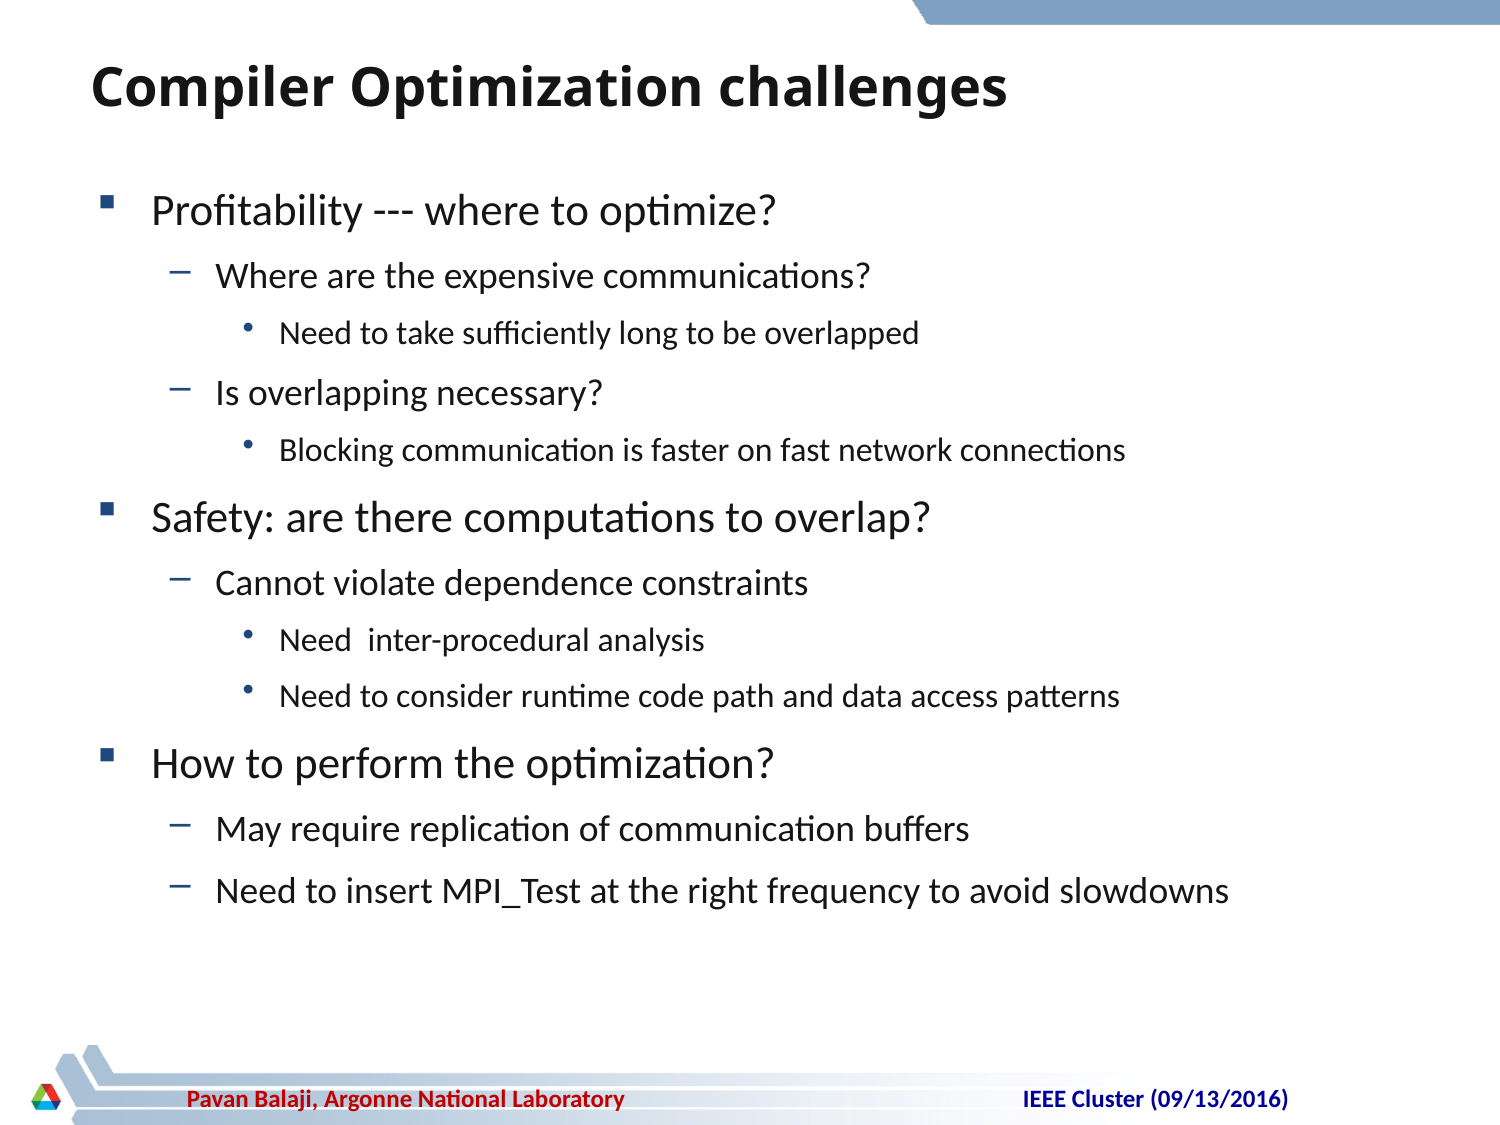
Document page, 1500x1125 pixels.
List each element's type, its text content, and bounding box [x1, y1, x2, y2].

title Compiler Optimization challenges [74, 44, 1426, 176]
picture [0, 0, 1500, 26]
footer IEEE Cluster (09/13/2016) [862, 1074, 1450, 1113]
list Profitability --- where to optimize? Where are the expensive communications? Need to take sufficiently long to be overlapped Is overlapping necessary? Blocking communication is faster on fast network connections Safety: are there computations to overlap? Cannot violate dependence constraints Need inter-procedural analysis Need to consider runtime code path and data access patterns How to perform the optimization? May require replication of communication buffers Need to insert MPI_Test at the right frequency to avoid slowdowns [81, 162, 1322, 925]
picture [0, 1037, 1500, 1125]
